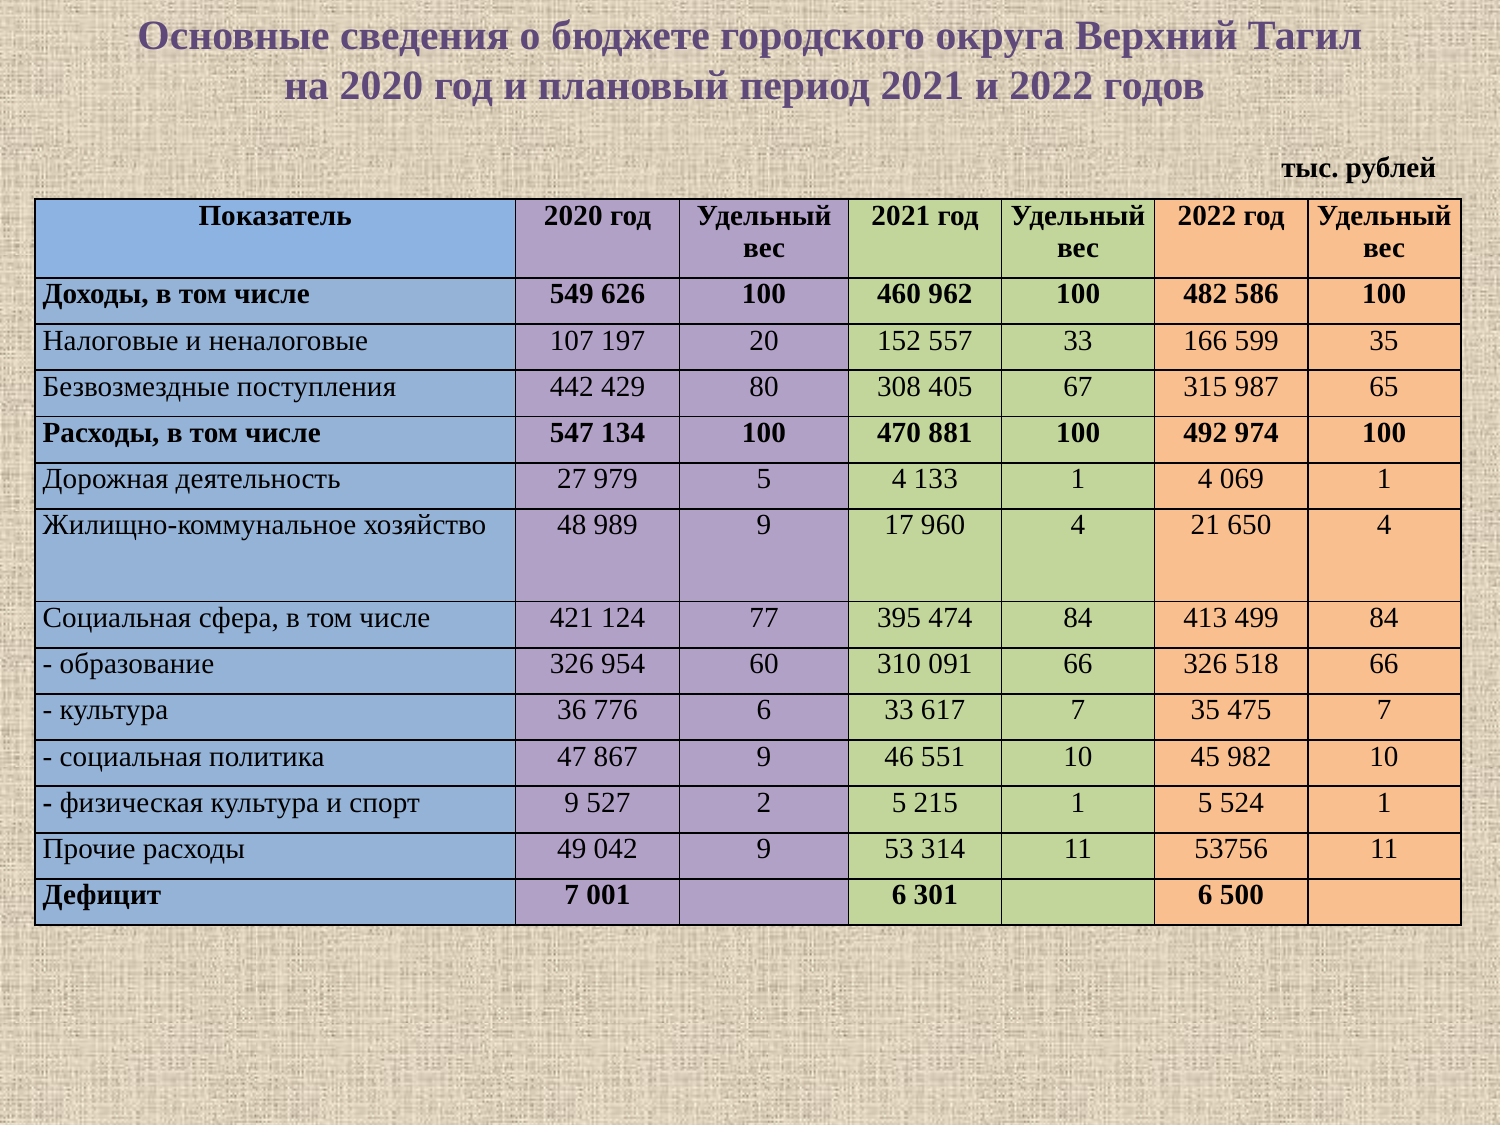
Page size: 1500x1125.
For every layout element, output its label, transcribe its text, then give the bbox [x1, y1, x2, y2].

table_cell Доходы, в том числе [36, 279, 515, 323]
table_cell 53 314 [849, 834, 1001, 878]
table_cell - социальная политика [36, 741, 515, 785]
text_box Основные сведения о бюджете городского округа Верхний Тагил на 2020 год и плановый период 2021 и 2022 годов [0, 0, 1500, 116]
table_cell 315 987 [1155, 371, 1307, 416]
table_cell [680, 880, 848, 924]
table_cell 421 124 [516, 602, 679, 647]
table_cell 1 [1002, 464, 1154, 508]
table_cell - культура [36, 695, 515, 739]
table_cell 11 [1309, 834, 1460, 878]
table_cell 1 [1309, 787, 1460, 832]
table_header Удельный вес [680, 200, 848, 277]
table_cell 326 954 [516, 649, 679, 693]
table_cell 7 [1309, 695, 1460, 739]
table_cell 9 [680, 741, 848, 785]
table_cell 308 405 [849, 371, 1001, 416]
table_cell 492 974 [1155, 417, 1307, 462]
table_cell Расходы, в том числе [36, 417, 515, 462]
table_cell 166 599 [1155, 325, 1307, 369]
table_cell Безвозмездные поступления [36, 371, 515, 416]
table_cell 27 979 [516, 464, 679, 508]
table_cell 84 [1002, 602, 1154, 647]
table_cell 4 133 [849, 464, 1001, 508]
table_cell 100 [1309, 279, 1460, 323]
table_cell [1309, 880, 1460, 924]
table_header Показатель [36, 200, 515, 277]
table_cell 17 960 [849, 510, 1001, 601]
table_cell Дорожная деятельность [36, 464, 515, 508]
table_cell 9 527 [516, 787, 679, 832]
table_header Удельный вес [1309, 200, 1460, 277]
table_cell 5 524 [1155, 787, 1307, 832]
table_cell 35 475 [1155, 695, 1307, 739]
table_cell - образование [36, 649, 515, 693]
table_cell 100 [1002, 417, 1154, 462]
table_cell 84 [1309, 602, 1460, 647]
table_cell 66 [1002, 649, 1154, 693]
table_cell 65 [1309, 371, 1460, 416]
table_cell 100 [680, 279, 848, 323]
table_cell 547 134 [516, 417, 679, 462]
table_cell 33 [1002, 325, 1154, 369]
text_box тыс. рублей [1266, 140, 1452, 191]
table_cell 482 586 [1155, 279, 1307, 323]
table_cell 6 301 [849, 880, 1001, 924]
picture [0, 116, 1500, 1125]
table_cell 310 091 [849, 649, 1001, 693]
table_cell 67 [1002, 371, 1154, 416]
table_cell 9 [680, 510, 848, 601]
table_cell 5 215 [849, 787, 1001, 832]
table_cell 1 [1309, 464, 1460, 508]
table_cell 80 [680, 371, 848, 416]
table_cell 6 500 [1155, 880, 1307, 924]
table_cell 33 617 [849, 695, 1001, 739]
table_header 2020 год [516, 200, 679, 277]
table_cell 11 [1002, 834, 1154, 878]
table_cell 460 962 [849, 279, 1001, 323]
table_cell 10 [1002, 741, 1154, 785]
table_cell 45 982 [1155, 741, 1307, 785]
table_cell 47 867 [516, 741, 679, 785]
table_cell 9 [680, 834, 848, 878]
table_cell 48 989 [516, 510, 679, 601]
table_cell 53756 [1155, 834, 1307, 878]
table_cell 10 [1309, 741, 1460, 785]
table_cell 21 650 [1155, 510, 1307, 601]
table_cell 326 518 [1155, 649, 1307, 693]
table_cell 20 [680, 325, 848, 369]
table_cell 46 551 [849, 741, 1001, 785]
table_cell 4 [1309, 510, 1460, 601]
table_cell 6 [680, 695, 848, 739]
table_cell 4 [1002, 510, 1154, 601]
table_cell 66 [1309, 649, 1460, 693]
table_cell 442 429 [516, 371, 679, 416]
table_cell 7 [1002, 695, 1154, 739]
table_cell 35 [1309, 325, 1460, 369]
table_cell 470 881 [849, 417, 1001, 462]
table_cell 49 042 [516, 834, 679, 878]
table_header 2022 год [1155, 200, 1307, 277]
table_cell 1 [1002, 787, 1154, 832]
table_cell 77 [680, 602, 848, 647]
table_cell 60 [680, 649, 848, 693]
table_cell [1002, 880, 1154, 924]
table_cell Прочие расходы [36, 834, 515, 878]
table_cell 4 069 [1155, 464, 1307, 508]
table_cell Жилищно-коммунальное хозяйство [36, 510, 515, 601]
table_cell Социальная сфера, в том числе [36, 602, 515, 647]
table_cell 100 [1002, 279, 1154, 323]
table_header Удельный вес [1002, 200, 1154, 277]
table_cell 100 [680, 417, 848, 462]
table_cell 100 [1309, 417, 1460, 462]
table_cell 2 [680, 787, 848, 832]
table_cell 395 474 [849, 602, 1001, 647]
table_cell - физическая культура и спорт [36, 787, 515, 832]
table_cell 549 626 [516, 279, 679, 323]
table_header 2021 год [849, 200, 1001, 277]
table_cell 152 557 [849, 325, 1001, 369]
table_cell 107 197 [516, 325, 679, 369]
table_cell 36 776 [516, 695, 679, 739]
table_cell 5 [680, 464, 848, 508]
table_cell Дефицит [36, 880, 515, 924]
table_cell 413 499 [1155, 602, 1307, 647]
table_cell 7 001 [516, 880, 679, 924]
table_cell Налоговые и неналоговые [36, 325, 515, 369]
